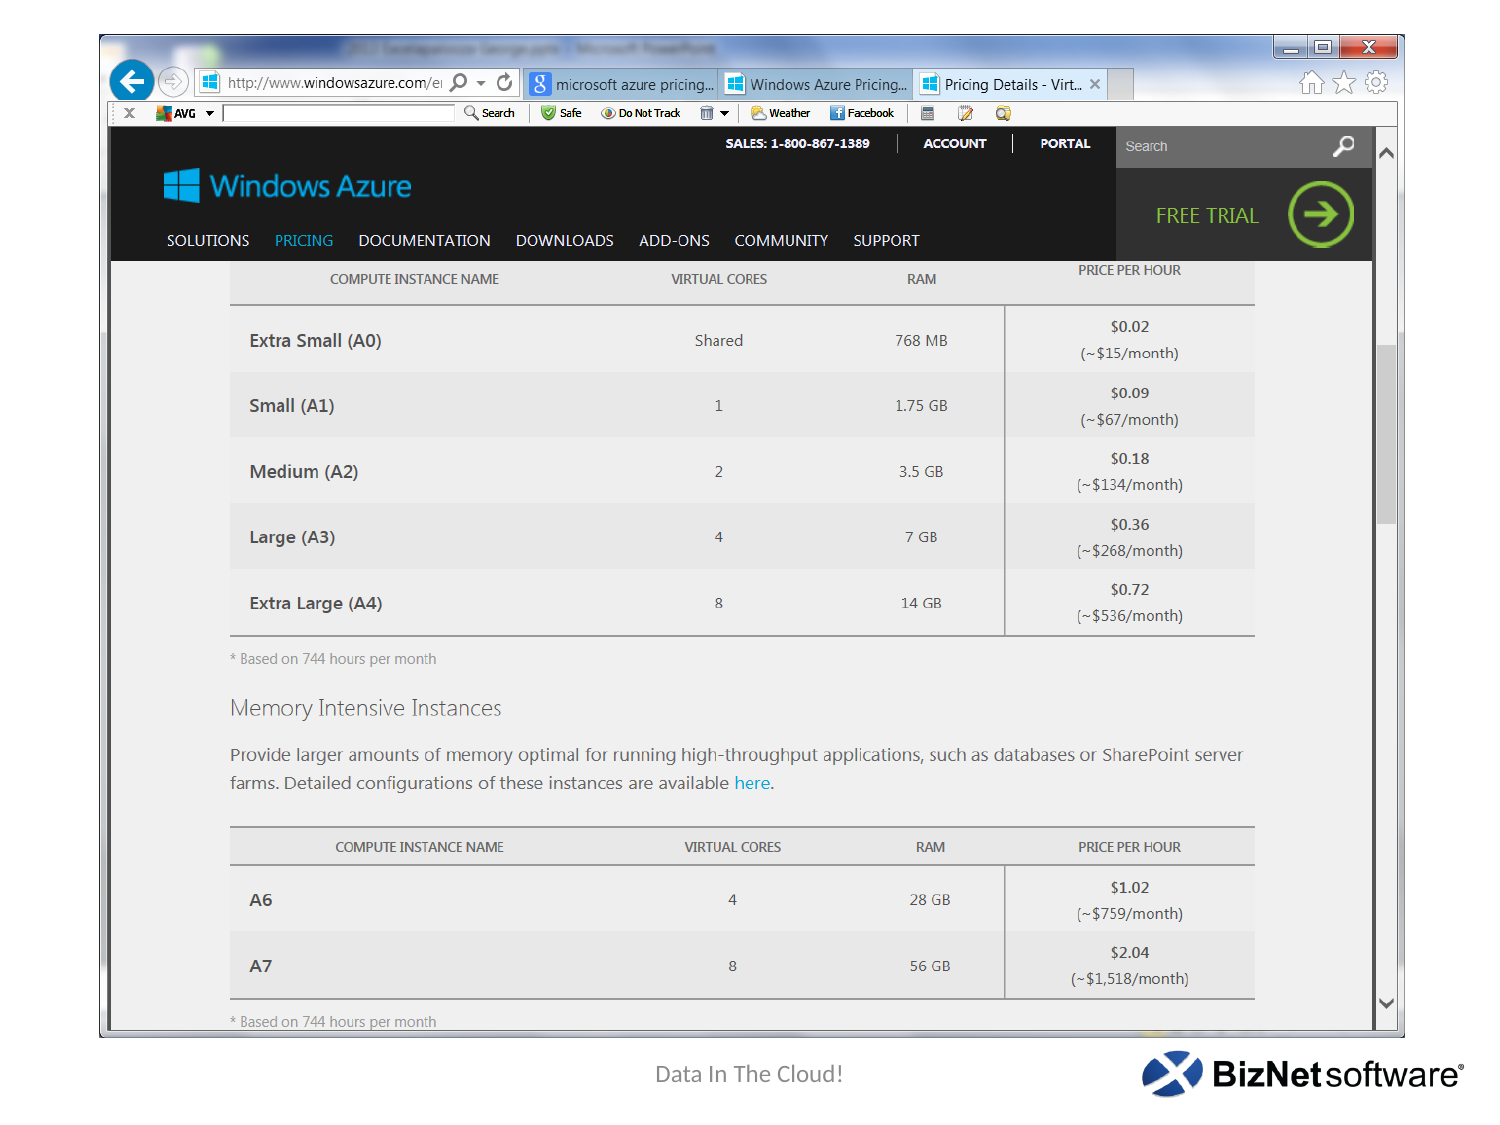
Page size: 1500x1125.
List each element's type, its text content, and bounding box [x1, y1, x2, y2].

footer Data In The Cloud! [512, 1046, 988, 1103]
picture [99, 34, 1405, 1038]
picture [1137, 1048, 1470, 1101]
